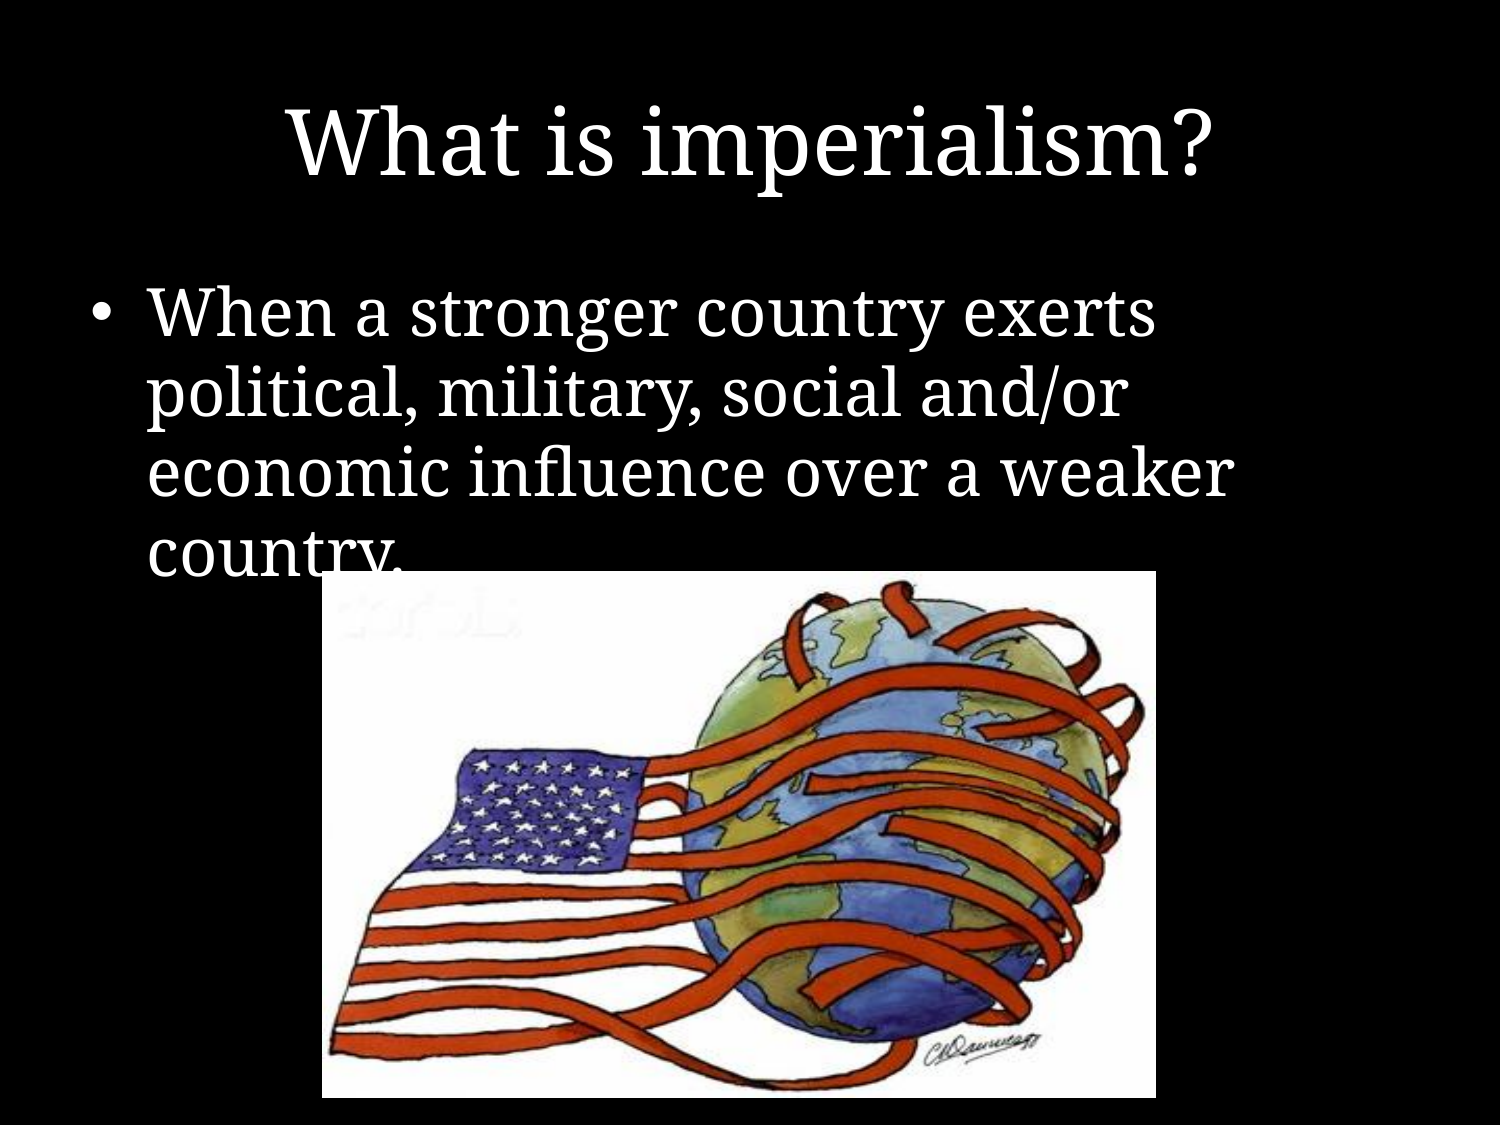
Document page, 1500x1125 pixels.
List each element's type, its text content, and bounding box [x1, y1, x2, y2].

title What is imperialism? [75, 45, 1425, 233]
list When a stronger country exerts political, military, social and/or economic influence over a weaker country. [75, 262, 1425, 613]
picture [322, 571, 1157, 1098]
